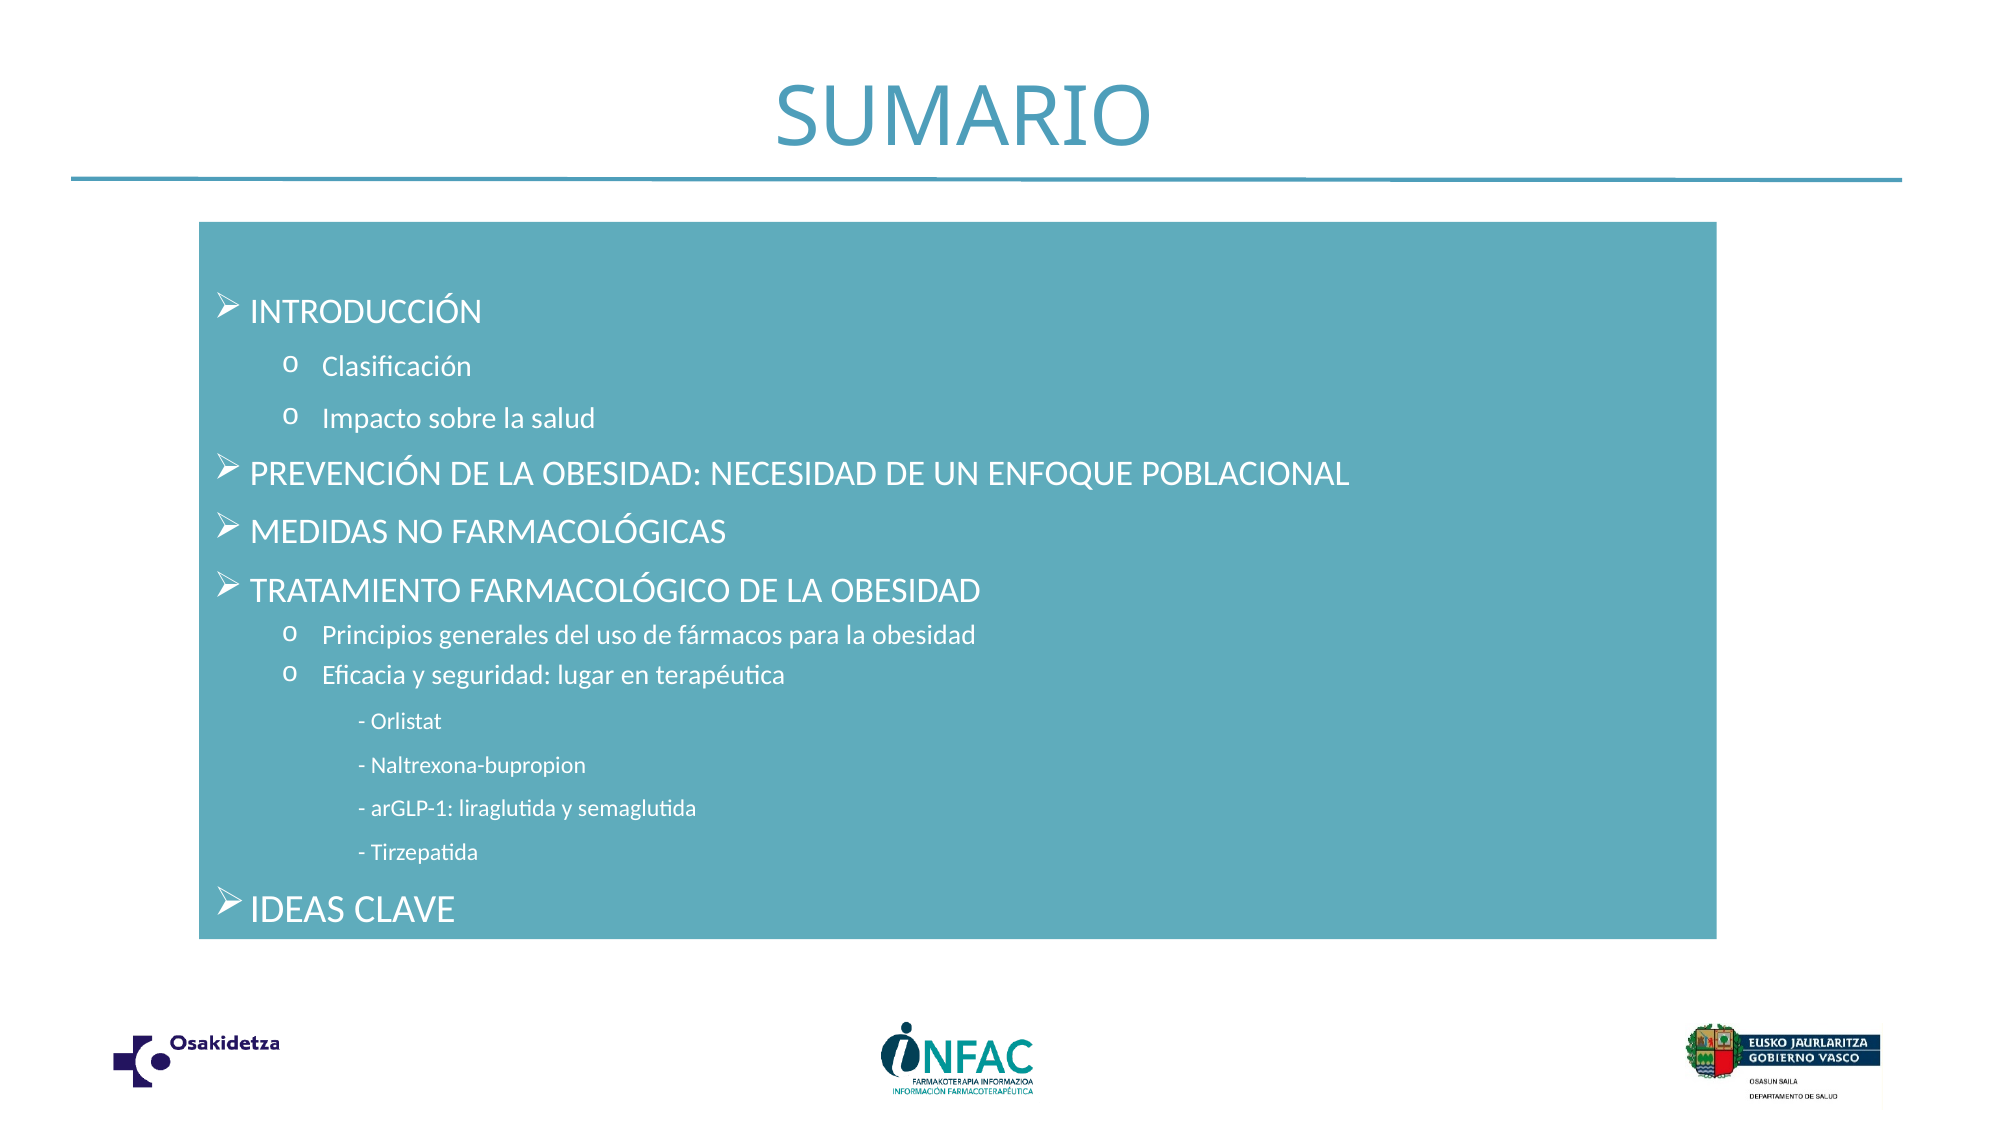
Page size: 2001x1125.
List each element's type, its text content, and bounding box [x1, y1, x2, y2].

text_box INTRODUCCIÓN Clasificación Impacto sobre la salud PREVENCIÓN DE LA OBESIDAD: NECESIDAD DE UN ENFOQUE POBLACIONAL MEDIDAS NO FARMACOLÓGICAS TRATAMIENTO FARMACOLÓGICO DE LA OBESIDAD Principios generales del uso de fármacos para la obesidad Eficacia y seguridad: lugar en terapéutica - Orlistat - Naltrexona-bupropion - arGLP-1: liraglutida y semaglutida - Tirzepatida IDEAS CLAVE [199, 221, 1717, 940]
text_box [101, 1014, 1883, 1110]
title SUMARIO [101, 58, 1827, 177]
